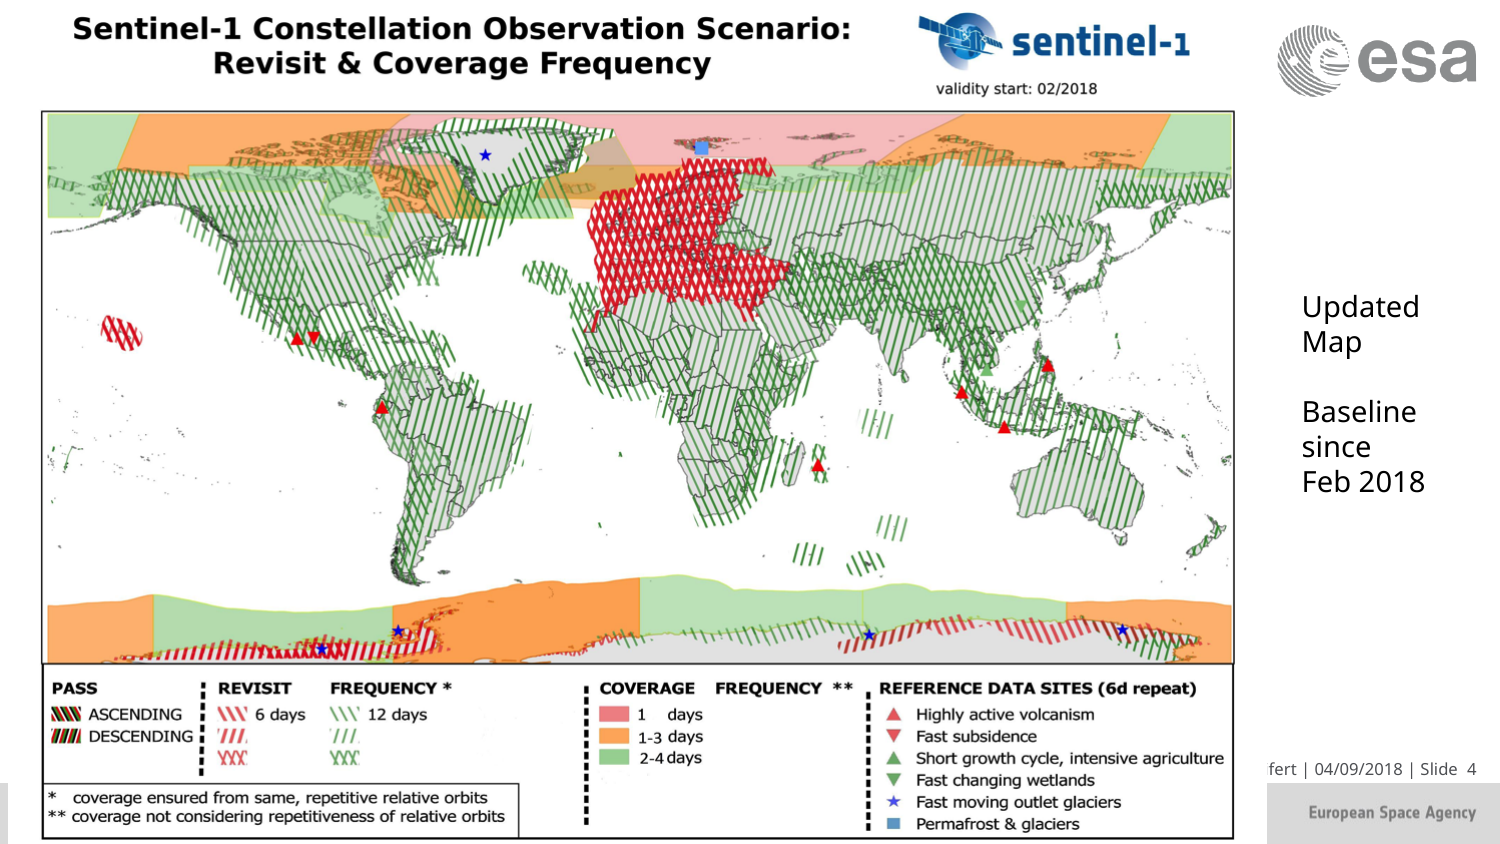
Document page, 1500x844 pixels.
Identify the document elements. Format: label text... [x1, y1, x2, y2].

text_box Updated Map Baseline since Feb 2018 [1286, 281, 1500, 506]
picture [1277, 25, 1477, 109]
picture [0, 0, 1500, 844]
